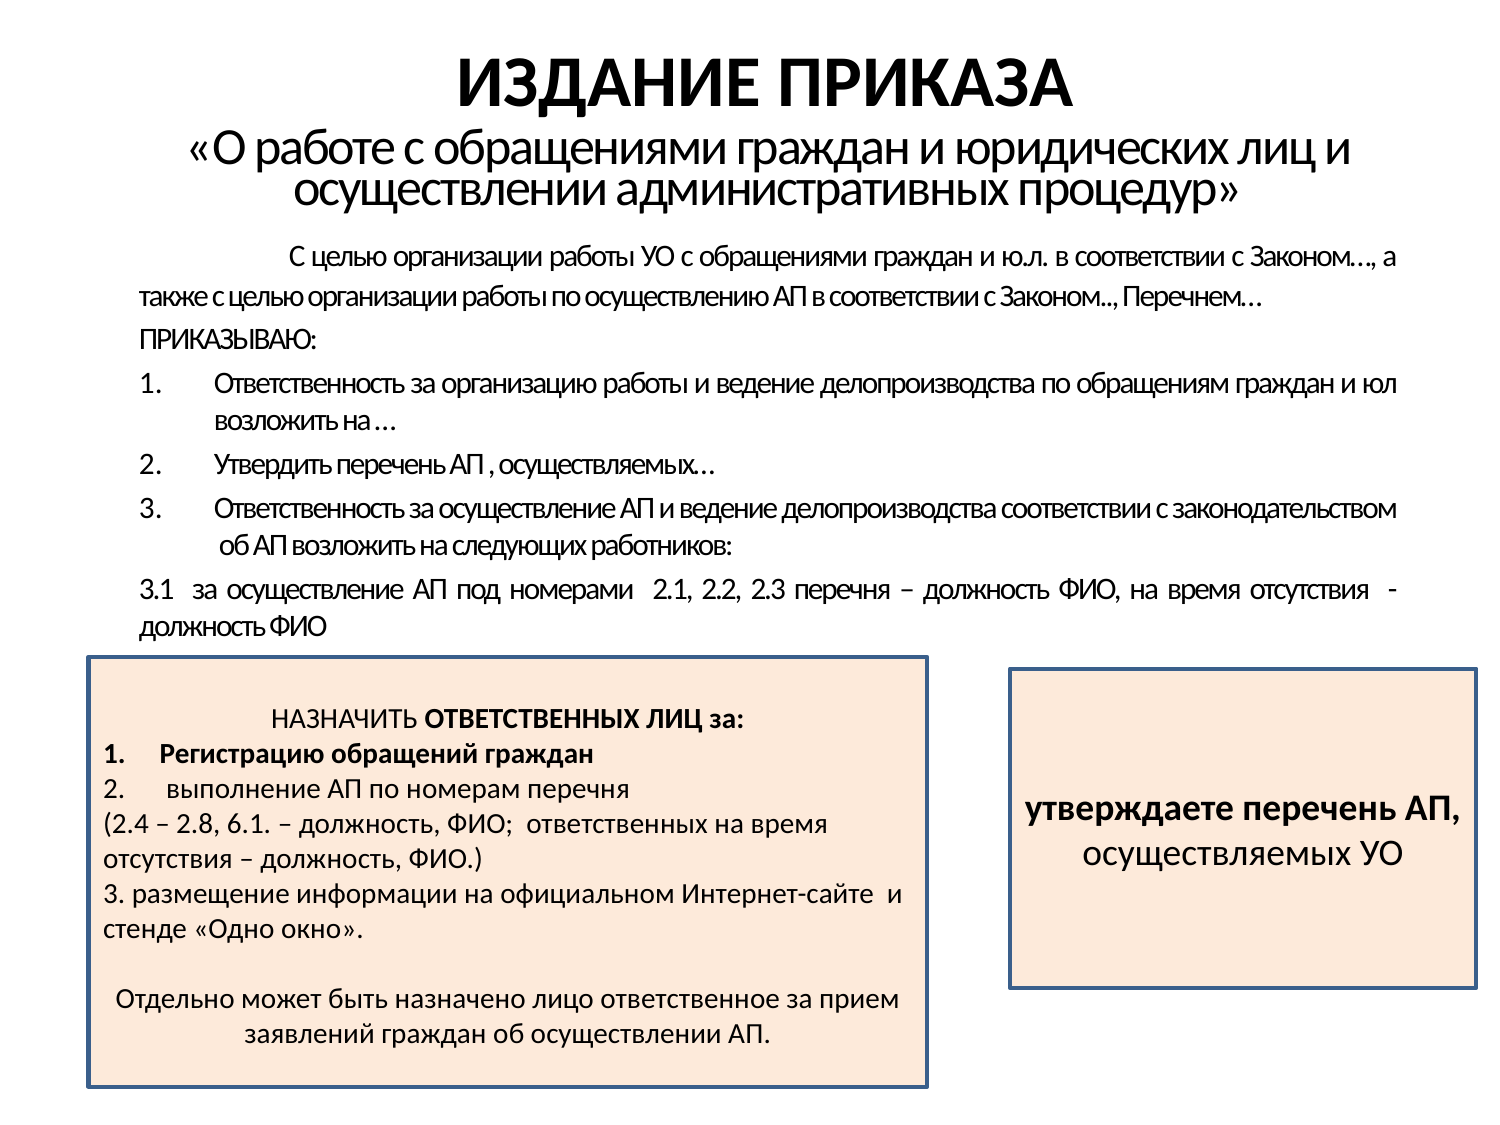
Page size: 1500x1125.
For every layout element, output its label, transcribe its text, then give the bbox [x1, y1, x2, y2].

title ИЗДАНИЕ ПРИКАЗА [88, 45, 1425, 197]
list «О работе с обращениями граждан и юридических лиц и осуществлении административных процедур» С целью организации работы УО с обращениями граждан и ю.л. в соответствии с Законом…, а также с целью организации работы по осуществлению АП в соответствии с Законом.., Перечнем… ПРИКАЗЫВАЮ: Ответственность за организацию работы и ведение делопроизводства по обращениям граждан и юл возложить на … Утвердить перечень АП , осуществляемых… Ответственность за осуществление АП и ведение делопроизводства соответствии с законодательством об АП возложить на следующих работников: 3.1 за осуществление АП под номерами 2.1, 2.2, 2.3 перечня – должность ФИО, на время отсутствия - должность ФИО [123, 125, 1412, 941]
text_box утверждаете перечень АП, осуществляемых УО [1008, 667, 1478, 990]
text_box НАЗНАЧИТЬ ОТВЕТСТВЕННЫХ ЛИЦ за: Регистрацию обращений граждан выполнение АП по номерам перечня (2.4 – 2.8, 6.1. – должность, ФИО; ответственных на время отсутствия – должность, ФИО.) 3. размещение информации на официальном Интернет-сайте и стенде «Одно окно». Отдельно может быть назначено лицо ответственное за прием заявлений граждан об осуществлении АП. [86, 655, 929, 1089]
